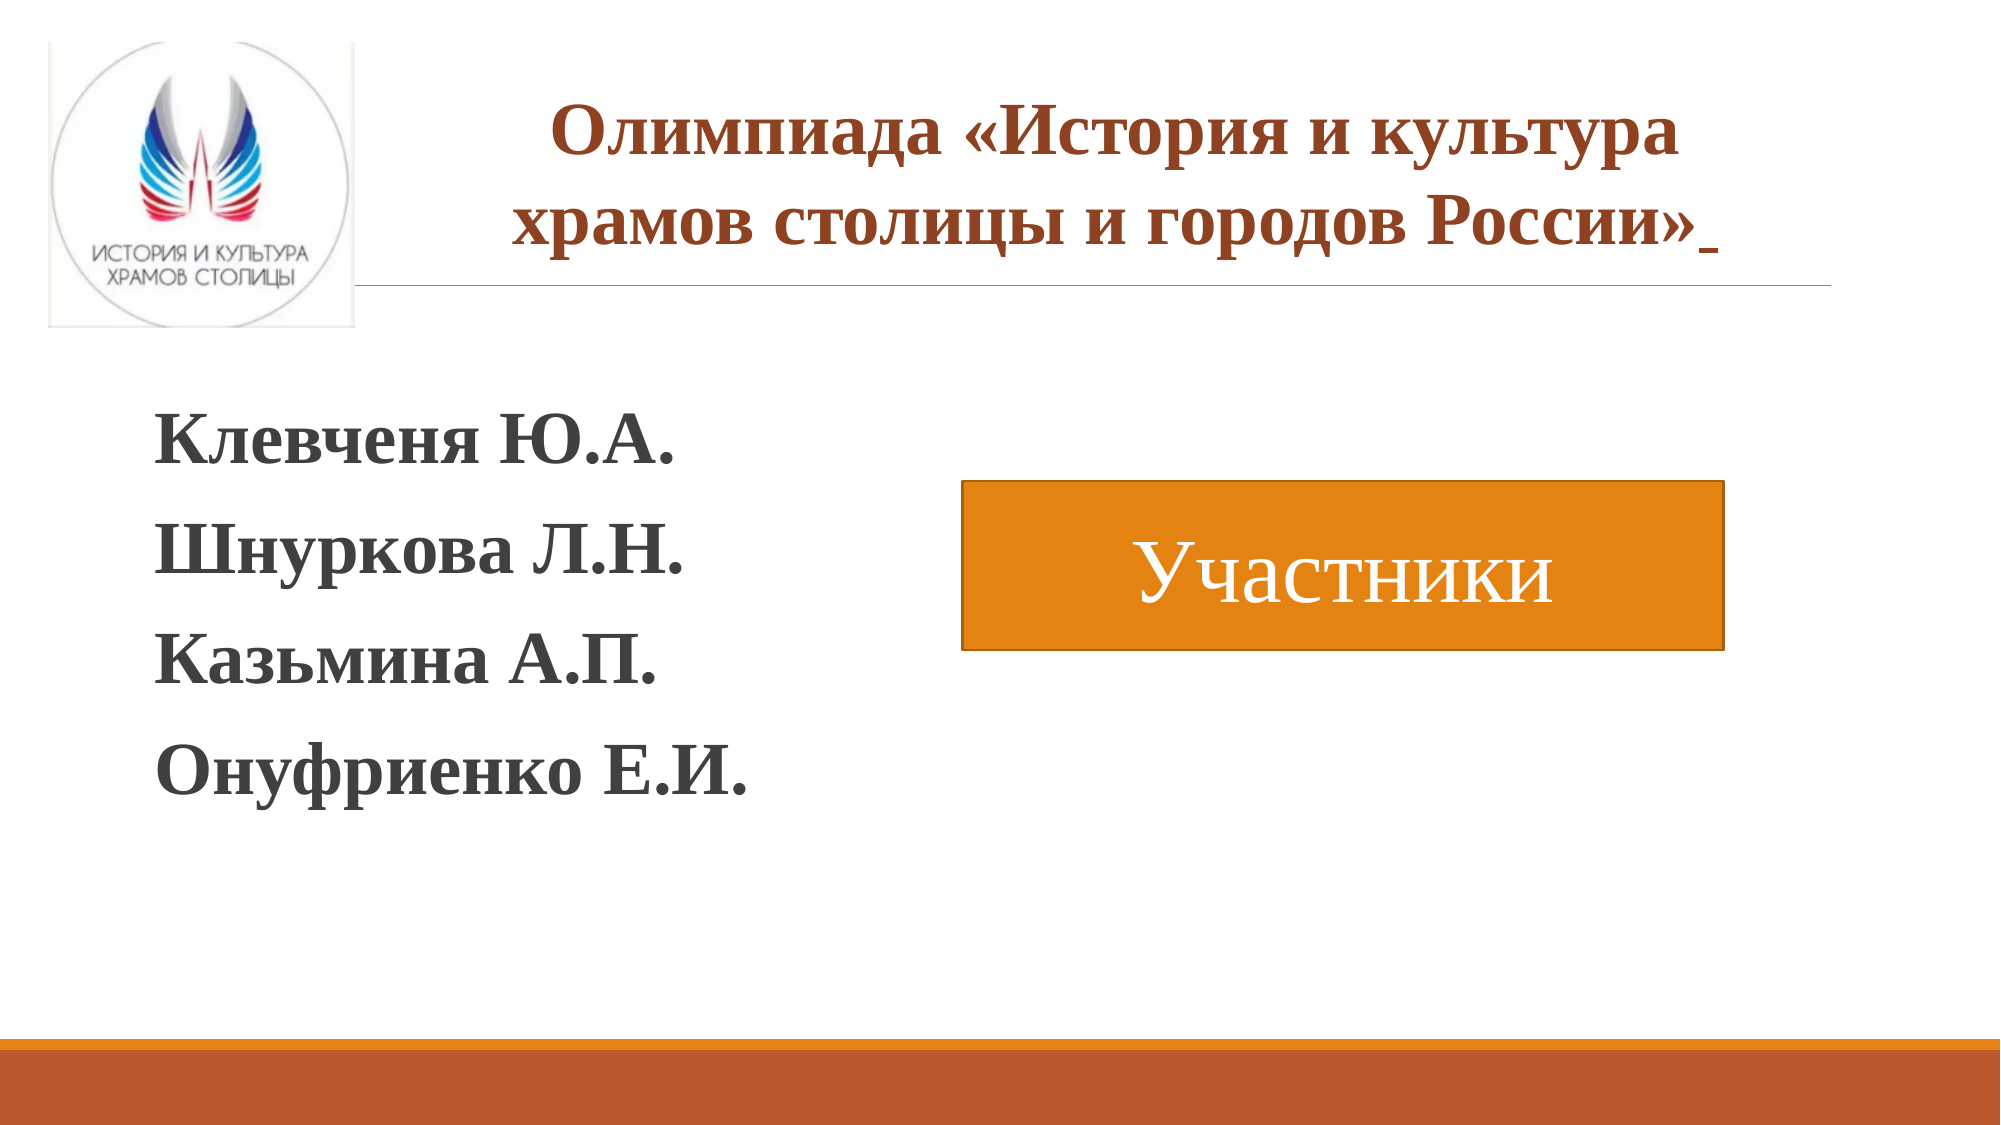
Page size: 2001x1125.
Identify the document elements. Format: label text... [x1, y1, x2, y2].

text_box Участники [961, 480, 1725, 651]
text_box Олимпиада «История и культура храмов столицы и городов России» [463, 71, 1766, 267]
picture [47, 42, 356, 330]
list Клевченя Ю.А. Шнуркова Л.Н. Казьмина А.П. Онуфриенко Е.И. [137, 391, 1788, 1052]
